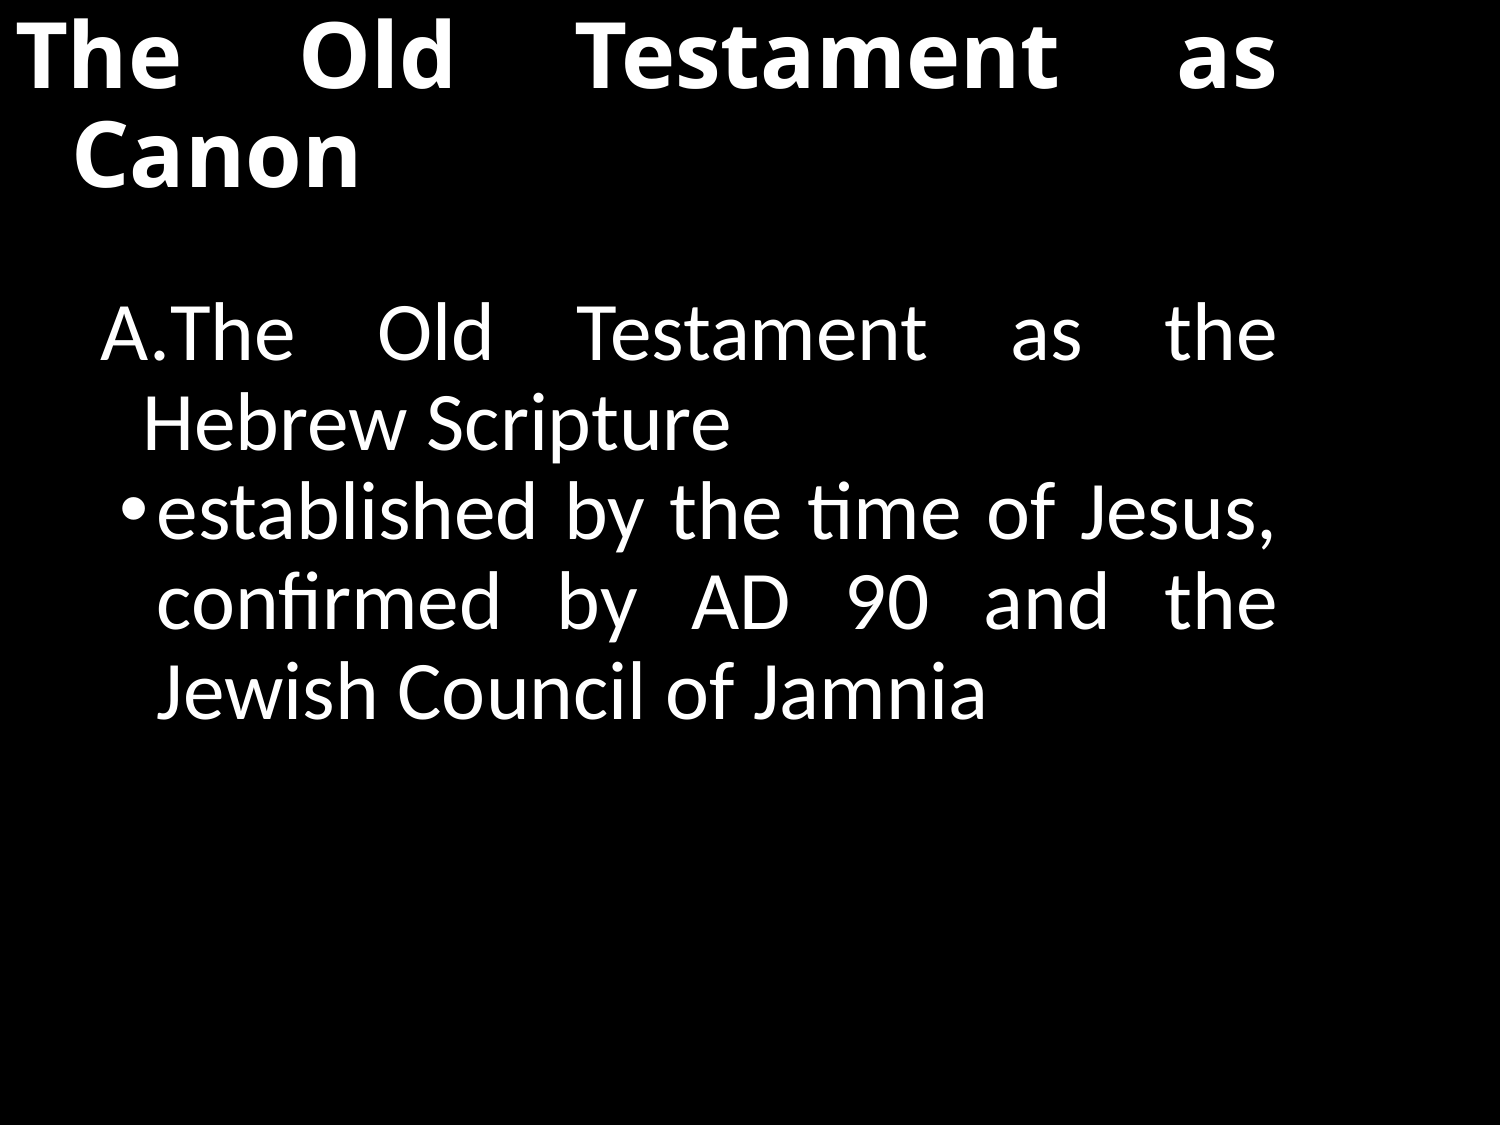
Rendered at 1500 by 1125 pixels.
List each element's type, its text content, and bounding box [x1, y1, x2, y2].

title The Old Testament as Canon [0, 0, 1294, 218]
list The Old Testament as the Hebrew Scripture established by the time of Jesus, confirmed by AD 90 and the Jewish Council of Jamnia [85, 280, 1294, 1108]
